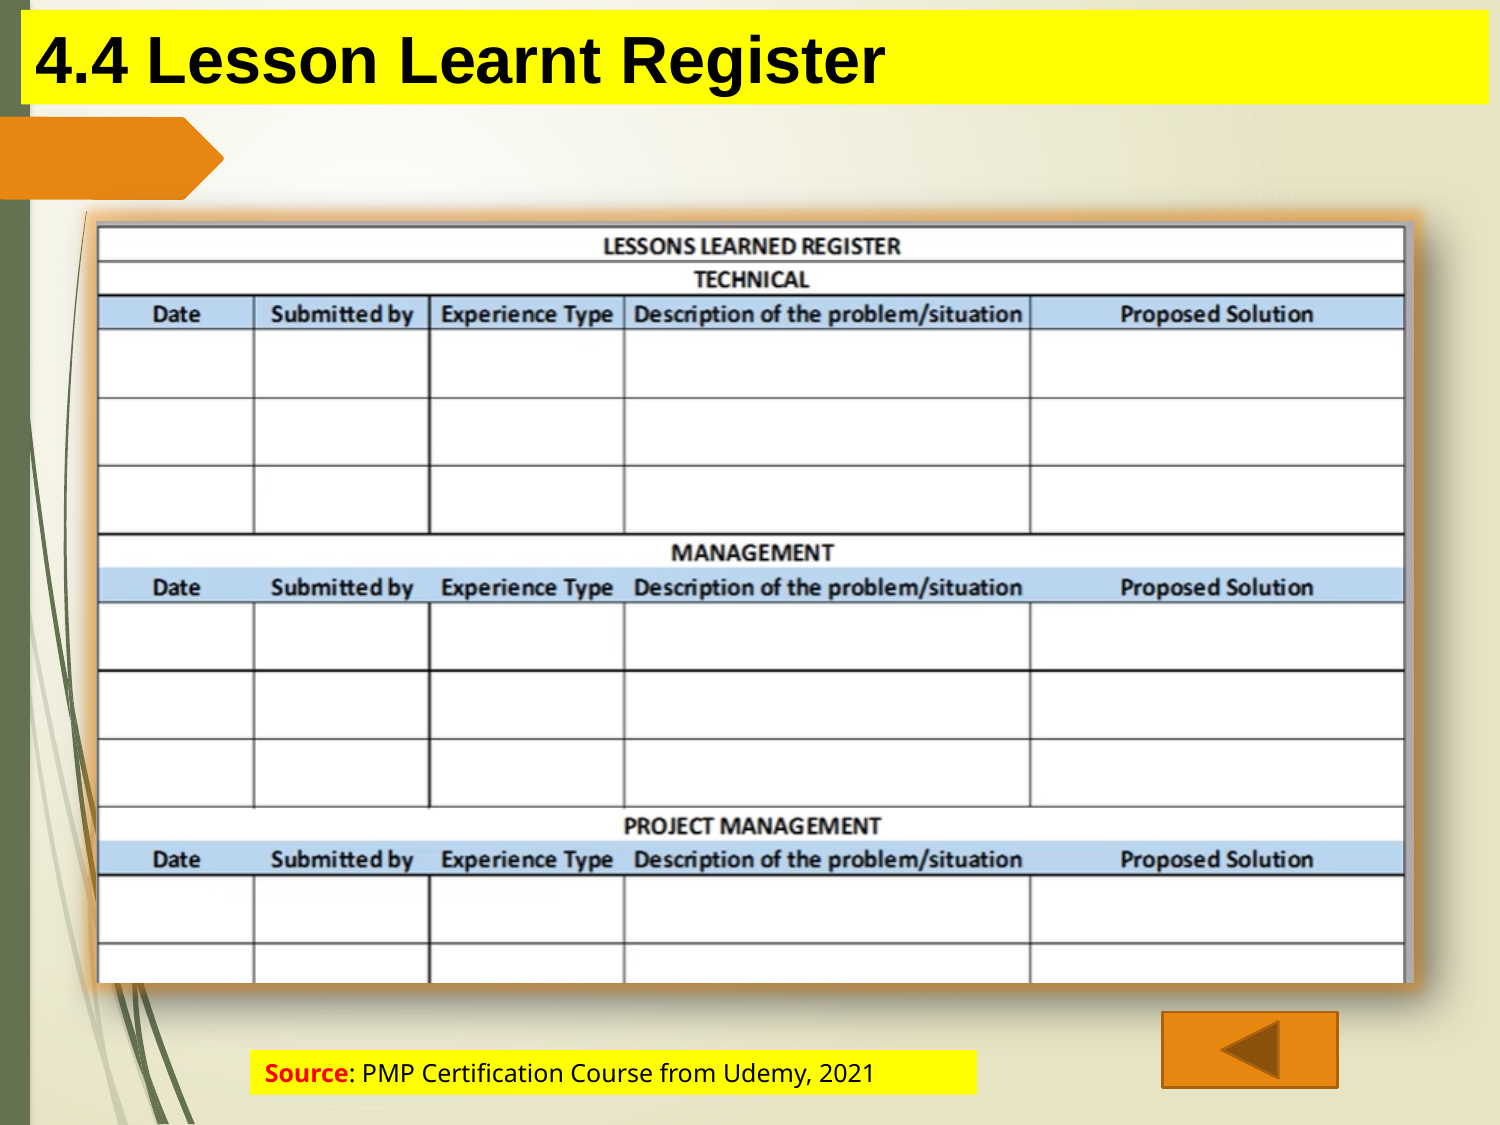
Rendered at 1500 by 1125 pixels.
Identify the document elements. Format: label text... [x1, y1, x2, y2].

text_box 4.4 Lesson Learnt Register [21, 9, 1489, 105]
text_box [1161, 1011, 1339, 1089]
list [95, 220, 1415, 983]
text_box Source: PMP Certification Course from Udemy, 2021 [249, 1050, 977, 1095]
